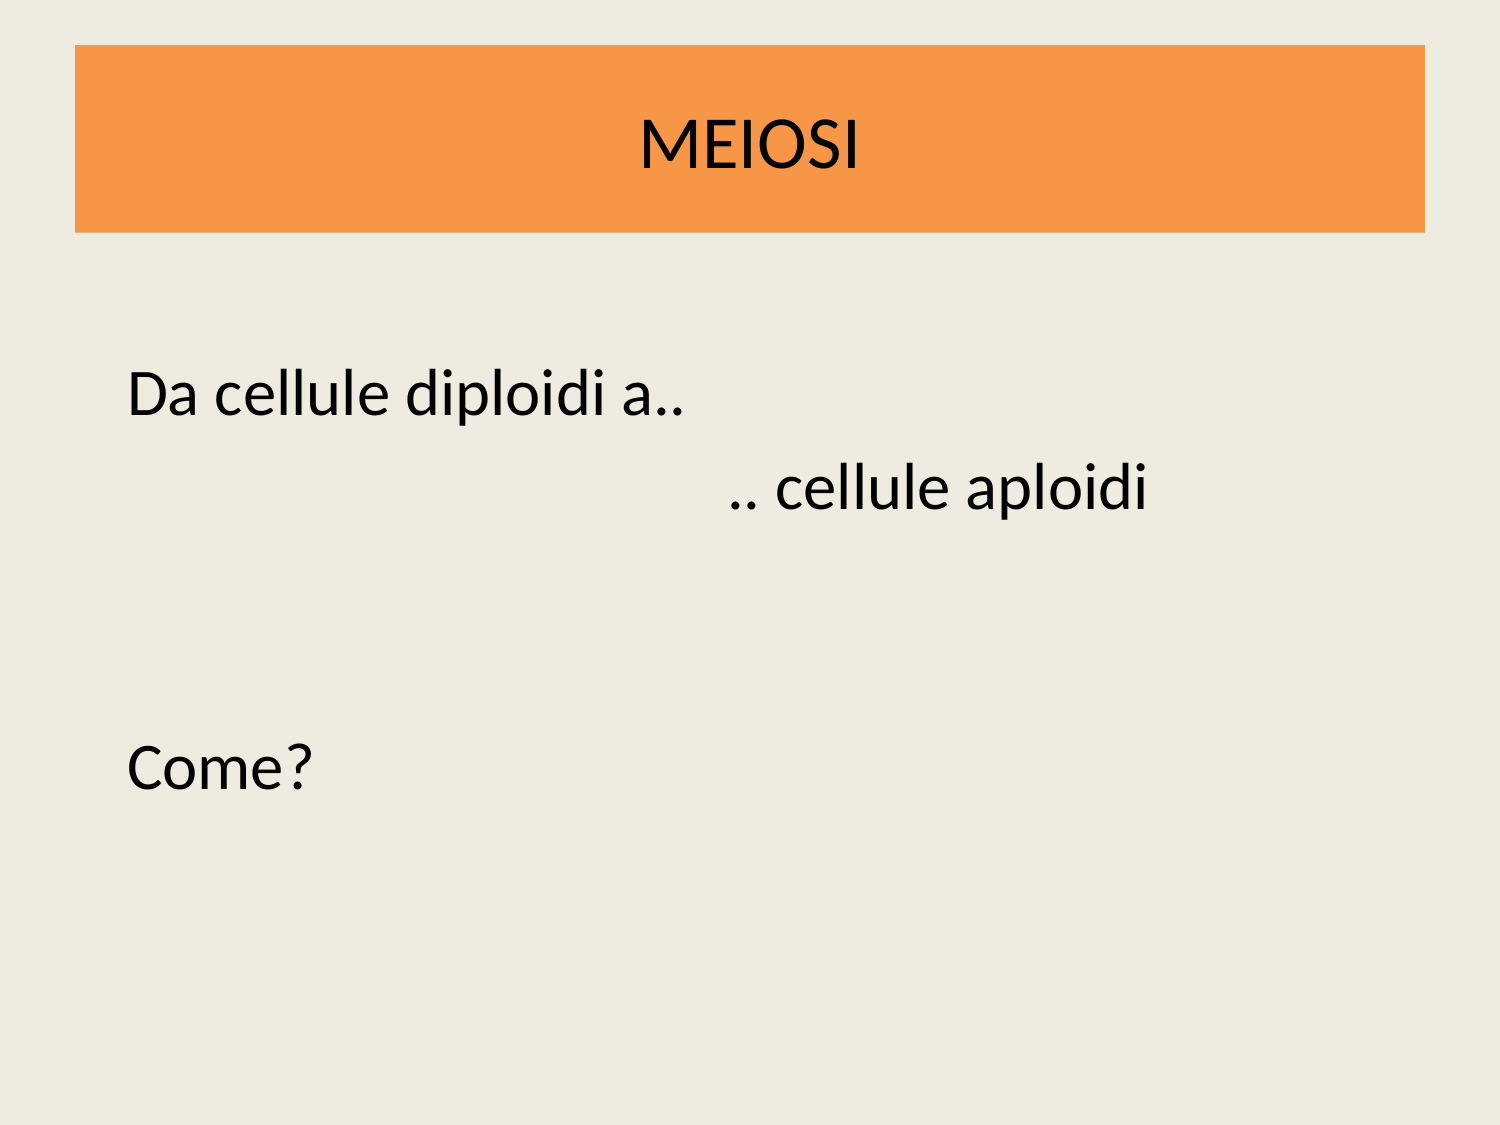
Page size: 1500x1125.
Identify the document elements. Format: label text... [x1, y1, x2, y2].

list Da cellule diploidi a.. .. cellule aploidi Come? [112, 341, 1463, 1084]
title MEIOSI [75, 45, 1425, 233]
